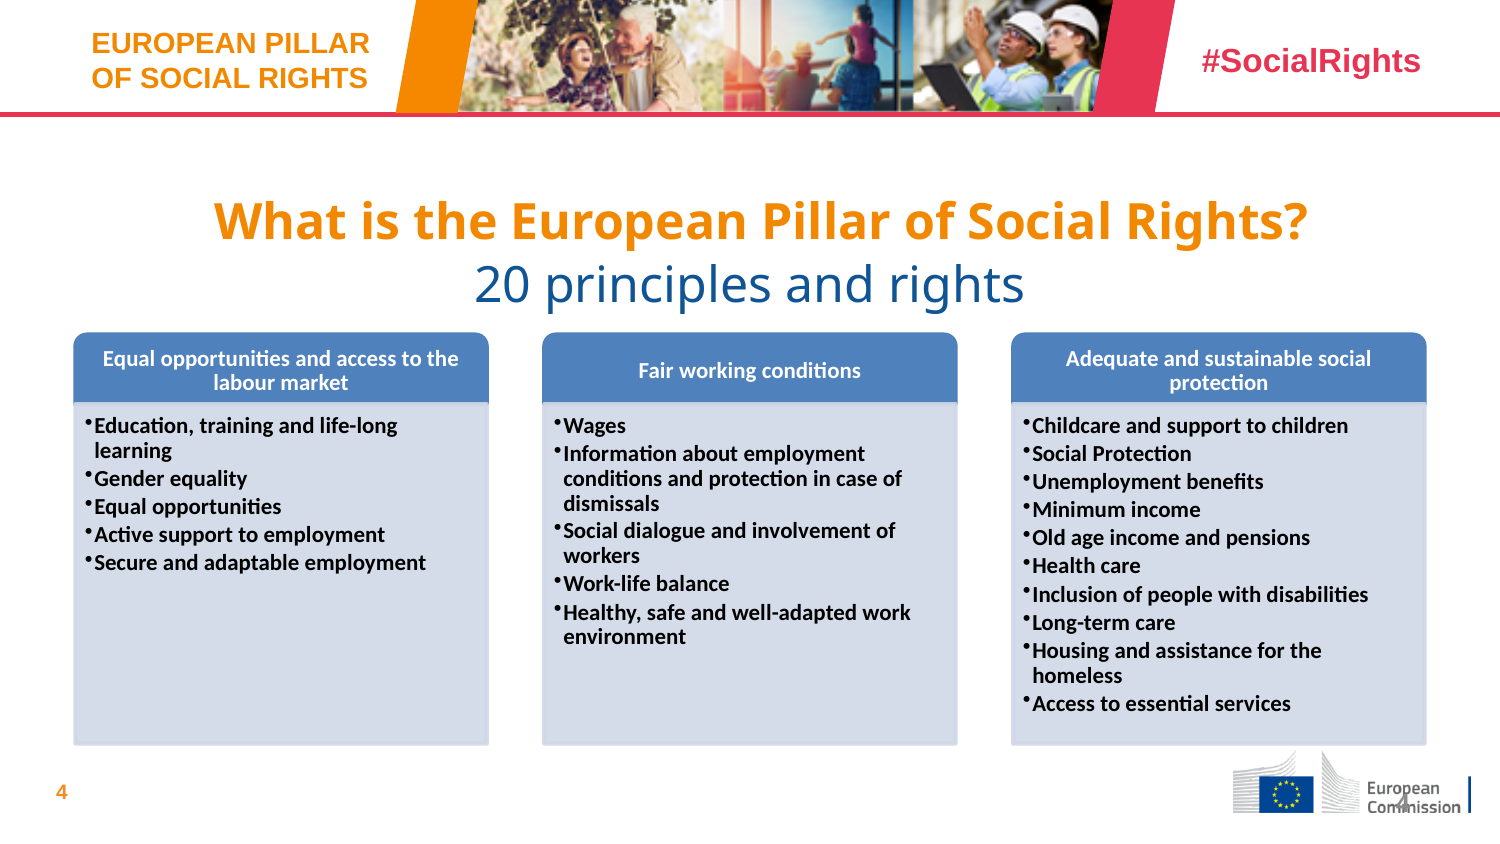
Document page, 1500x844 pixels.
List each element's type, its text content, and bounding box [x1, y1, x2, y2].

picture [1233, 750, 1471, 813]
title What is the European Pillar of Social Rights? [23, 161, 1500, 277]
picture [458, 0, 1112, 112]
slide_number 4 [1074, 782, 1425, 827]
text_box 20 principles and rights [53, 244, 1447, 320]
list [74, 315, 1426, 763]
